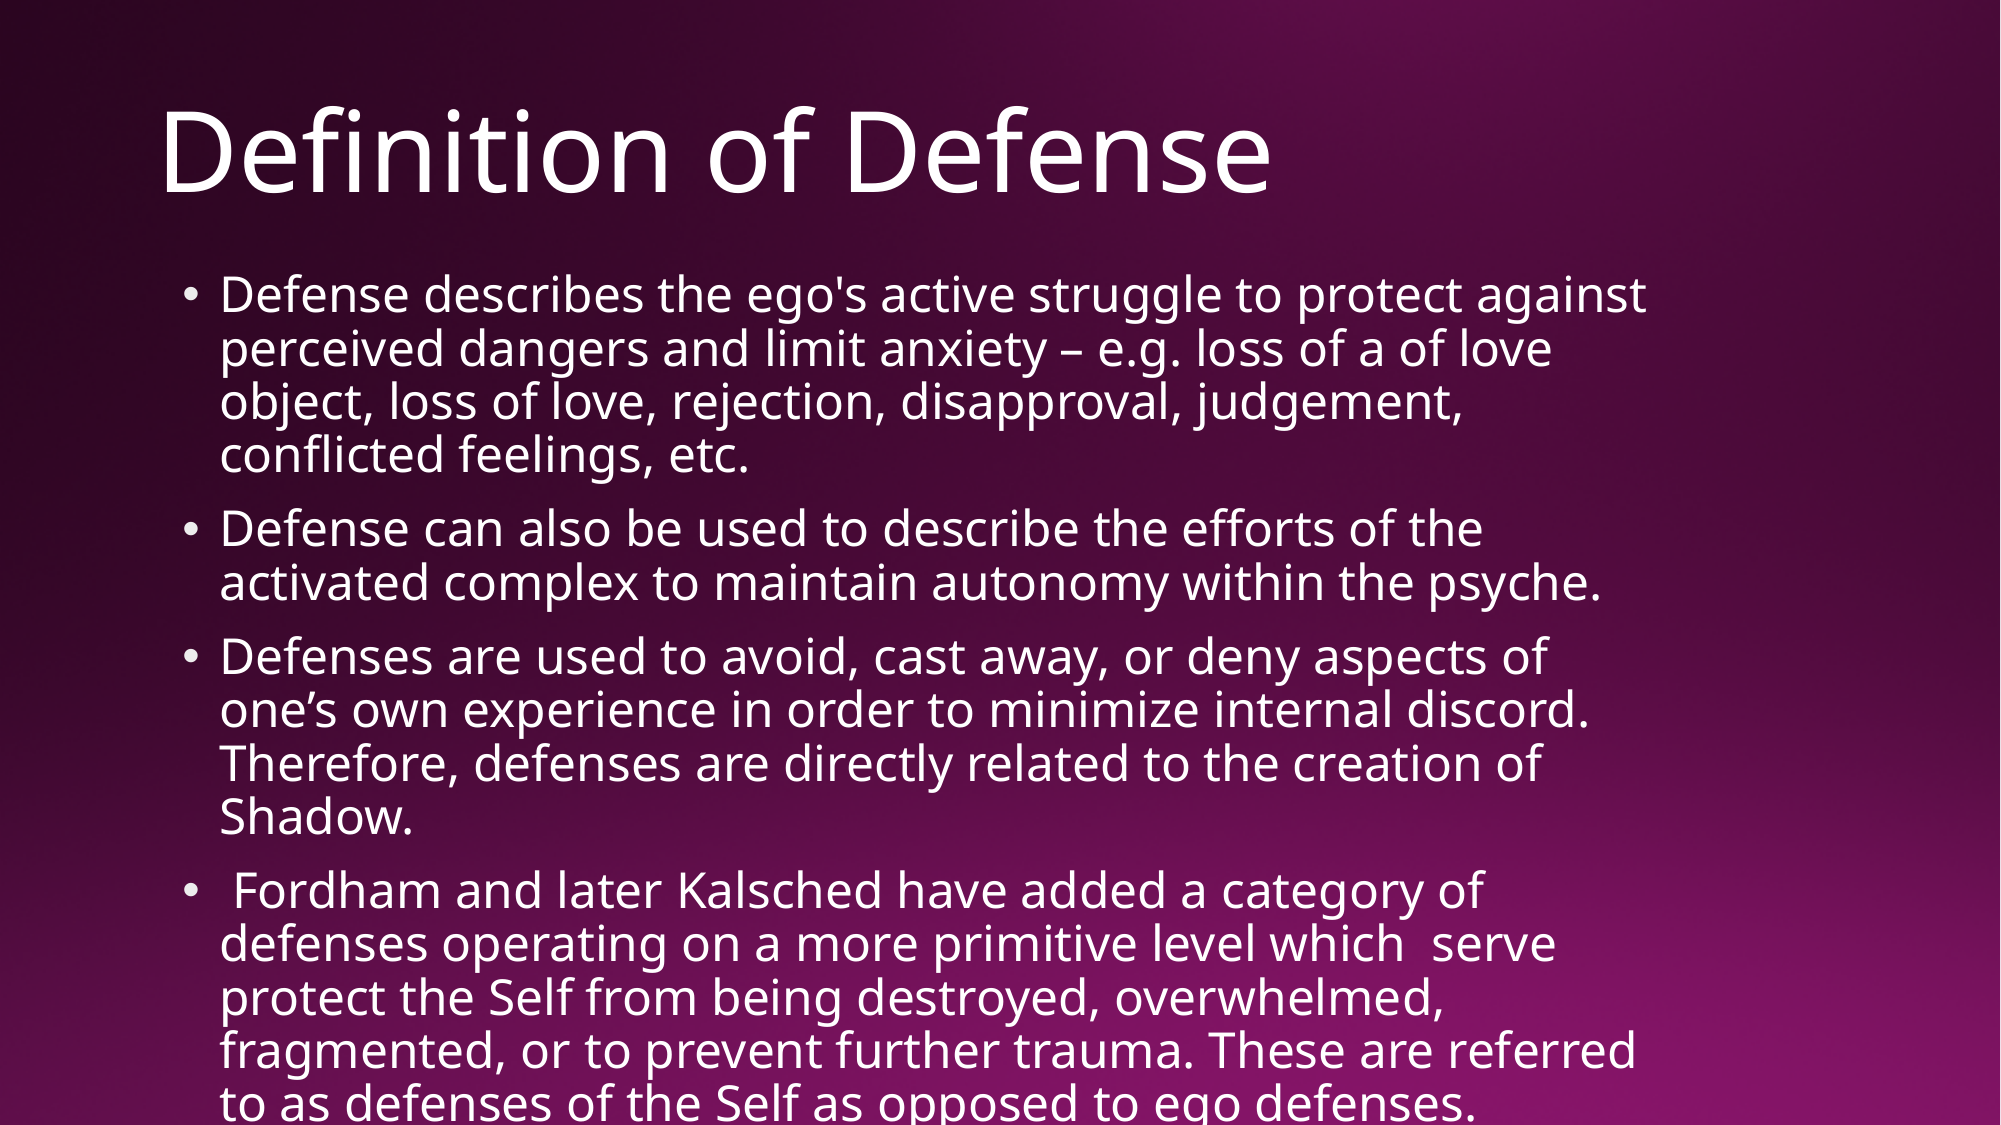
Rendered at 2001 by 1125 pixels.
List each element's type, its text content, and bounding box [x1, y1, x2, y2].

picture [0, 0, 2001, 1125]
title Definition of Defense [141, 75, 1675, 238]
list Defense describes the ego's active struggle to protect against perceived dangers and limit anxiety – e.g. loss of a of love object, loss of love, rejection, disapproval, judgement, conflicted feelings, etc. Defense can also be used to describe the efforts of the activated complex to maintain autonomy within the psyche. Defenses are used to avoid, cast away, or deny aspects of one’s own experience in order to minimize internal discord. Therefore, defenses are directly related to the creation of Shadow. Fordham and later Kalsched have added a category of defenses operating on a more primitive level which serve protect the Self from being destroyed, overwhelmed, fragmented, or to prevent further trauma. These are referred to as defenses of the Self as opposed to ego defenses. [167, 262, 1688, 1125]
